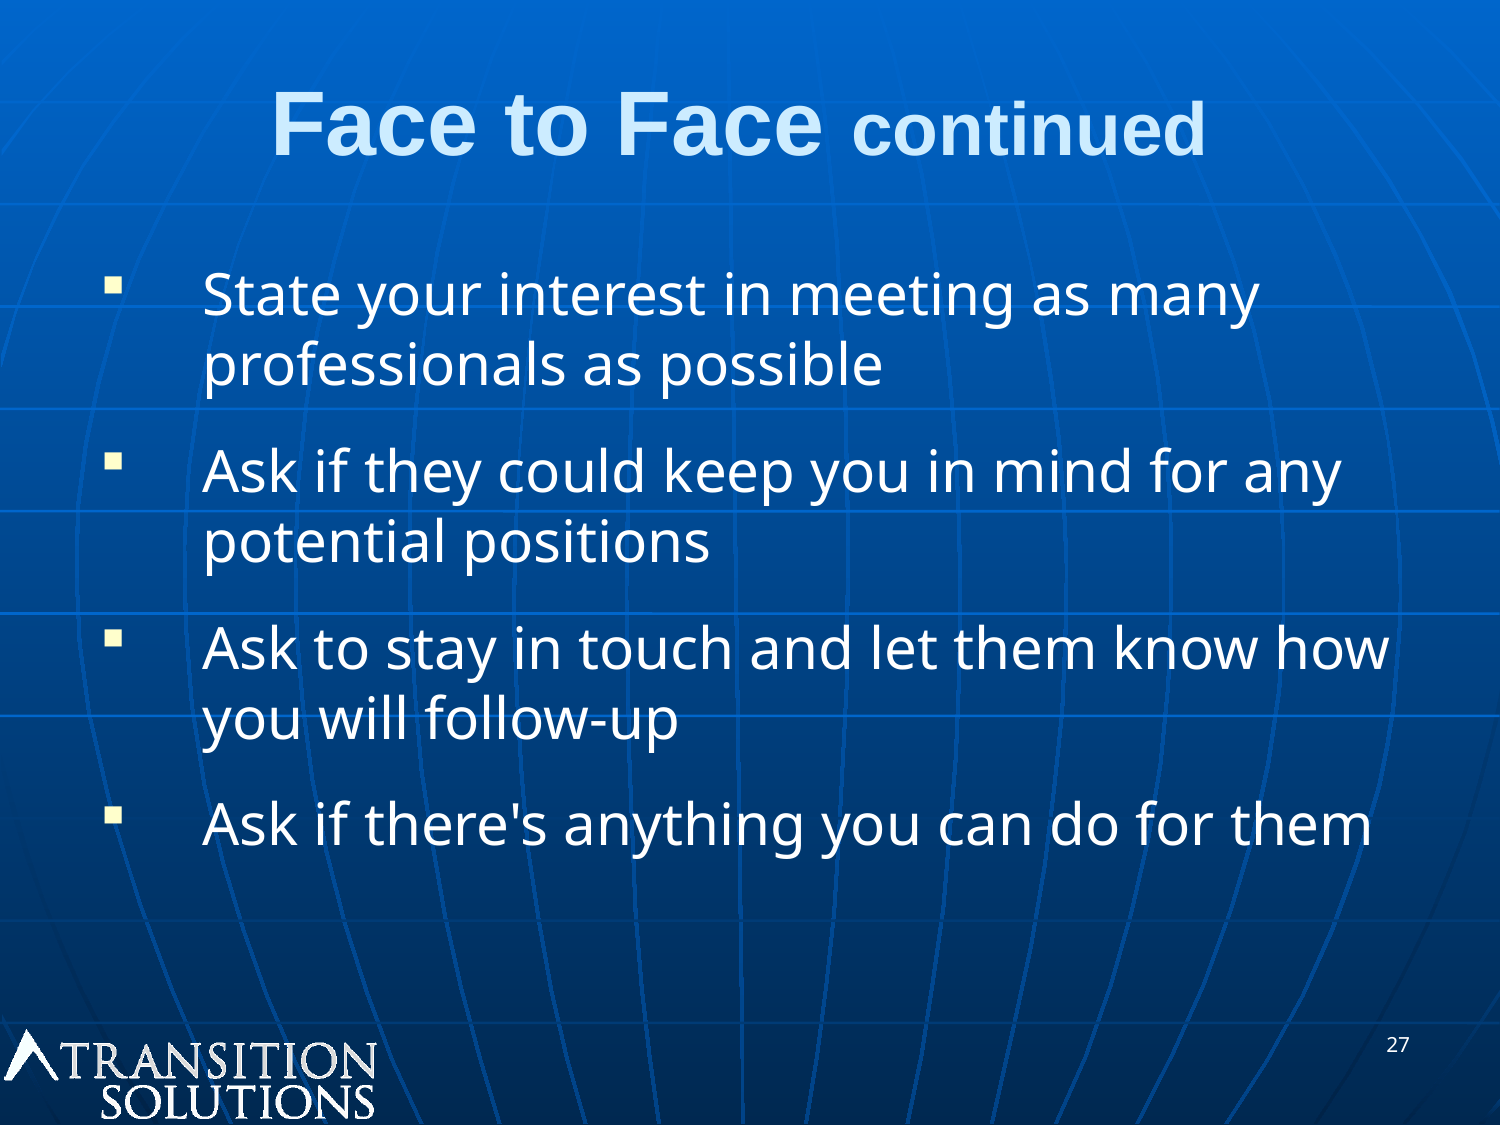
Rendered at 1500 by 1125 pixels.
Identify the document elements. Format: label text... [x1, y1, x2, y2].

title Face to Face continued [74, 24, 1426, 213]
list State your interest in meeting as many professionals as possible Ask if they could keep you in mind for any potential positions Ask to stay in touch and let them know how you will follow-up Ask if there's anything you can do for them [37, 249, 1438, 1038]
slide_number 27 [1074, 1023, 1426, 1100]
picture [4, 1029, 377, 1120]
